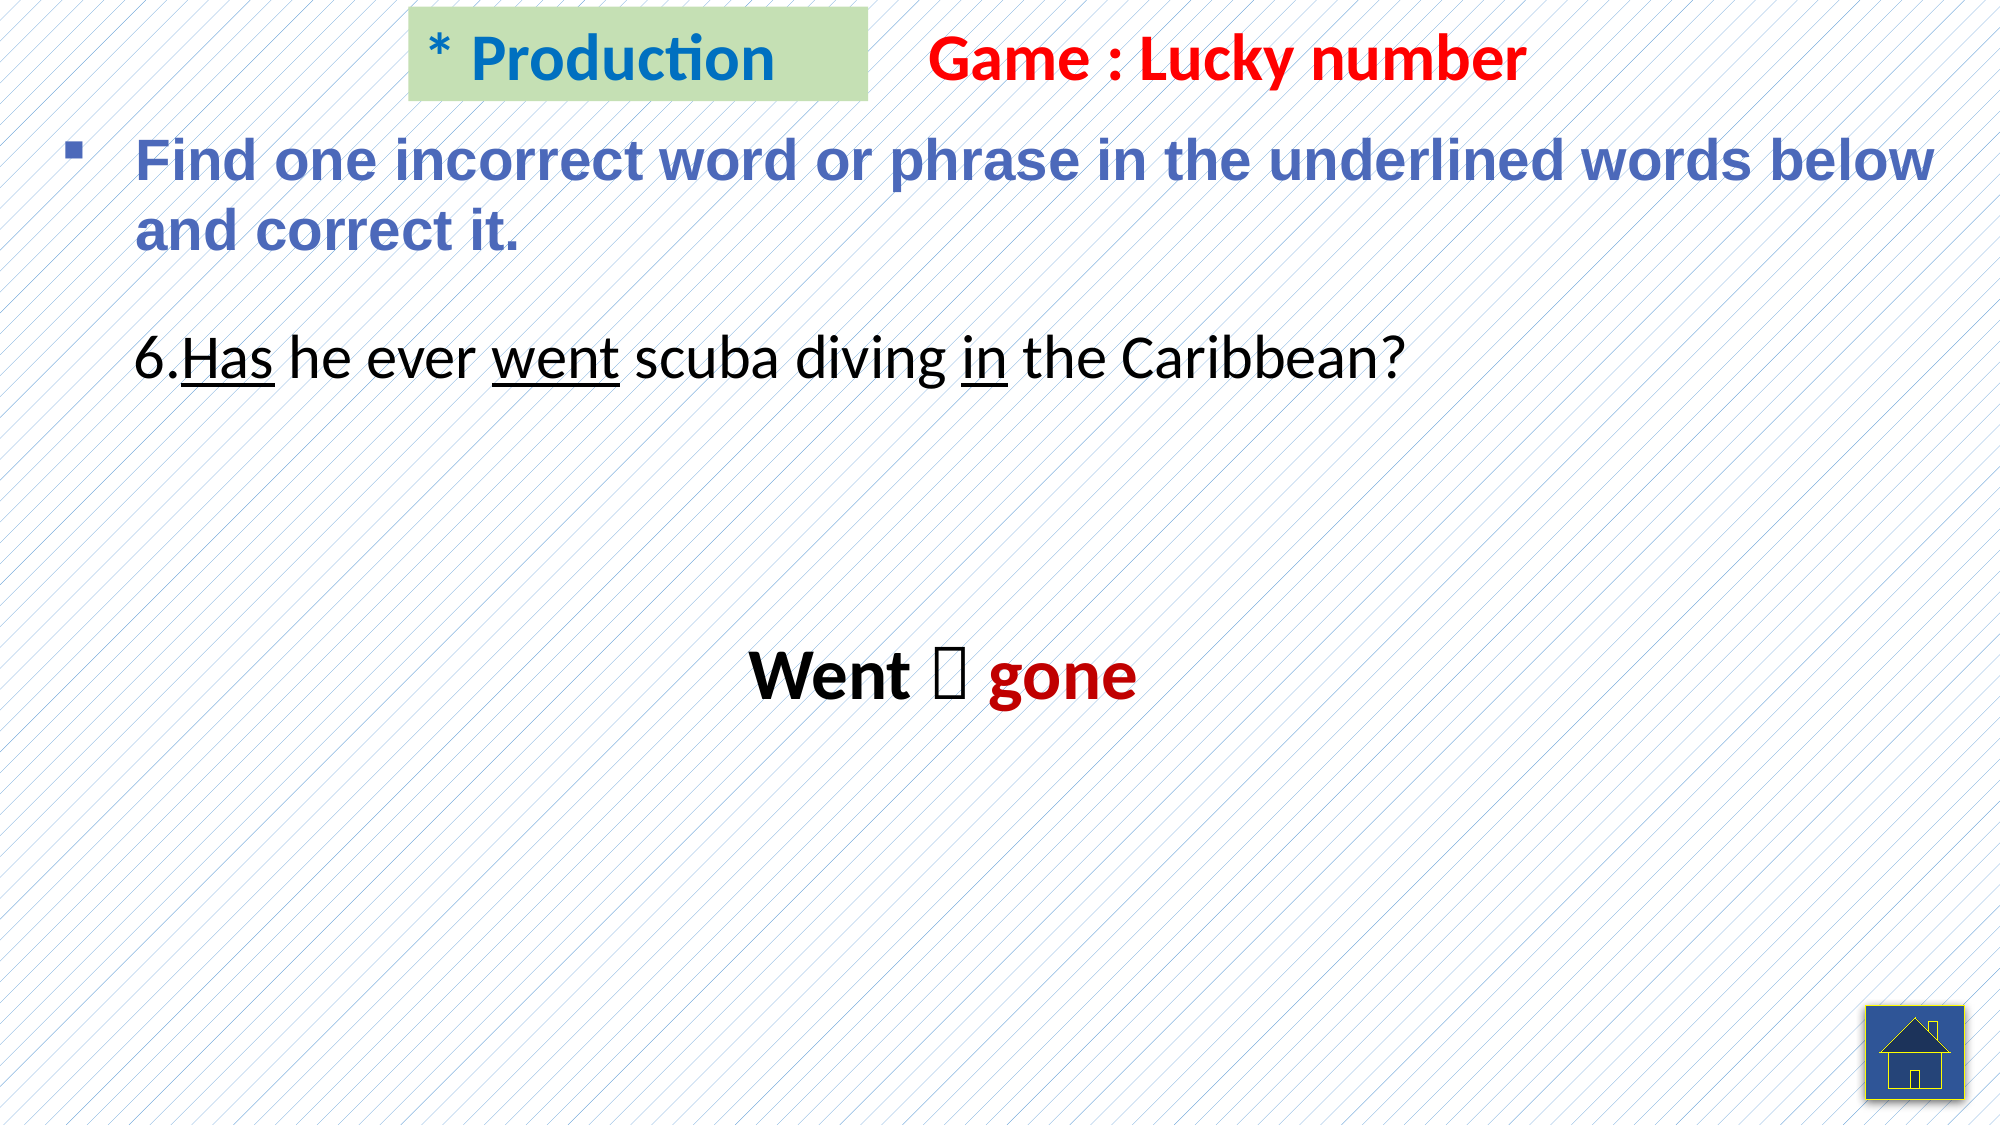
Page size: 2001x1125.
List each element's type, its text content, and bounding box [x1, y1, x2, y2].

text_box Find one incorrect word or phrase in the underlined words below and correct it. [45, 115, 1985, 270]
text_box 6.Has he ever went scuba diving in the Caribbean? [118, 271, 1922, 399]
text_box [1865, 1005, 1965, 1100]
text_box Game : Lucky number [913, 6, 1692, 102]
text_box * Production [408, 6, 869, 102]
text_box Went  gone [733, 619, 1154, 722]
